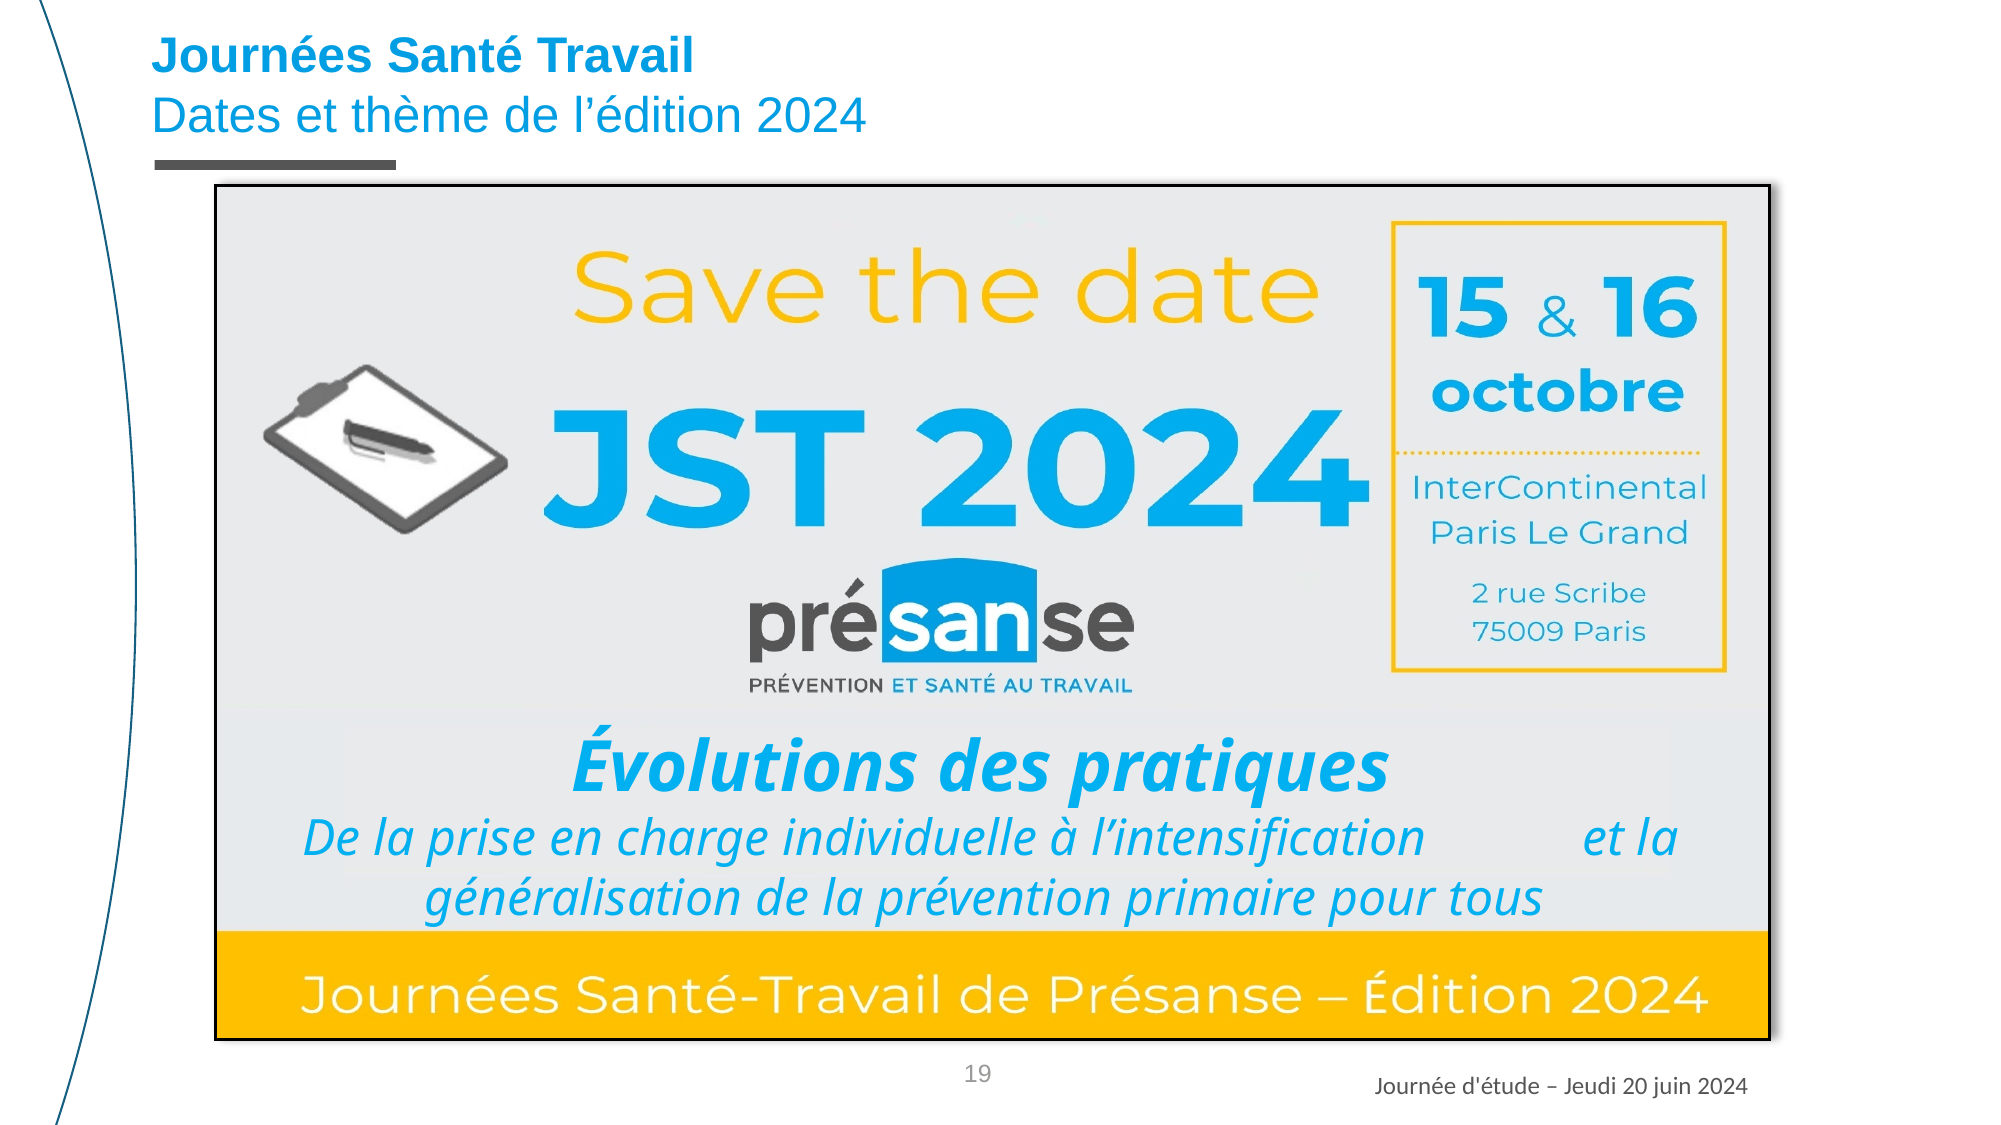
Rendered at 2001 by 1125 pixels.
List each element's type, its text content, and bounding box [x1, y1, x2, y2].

text_box Journées Santé Travail Dates et thème de l’édition 2024 [135, 14, 2000, 108]
text_box Évolutions des pratiques De la prise en charge individuelle à l’intensification et la généralisation de la prévention primaire pour tous [229, 726, 1753, 920]
text_box Journée d'étude – Jeudi 20 juin 2024 [1138, 1065, 1770, 1098]
text_box [214, 184, 1771, 1041]
slide_number 19 [752, 1045, 1203, 1103]
